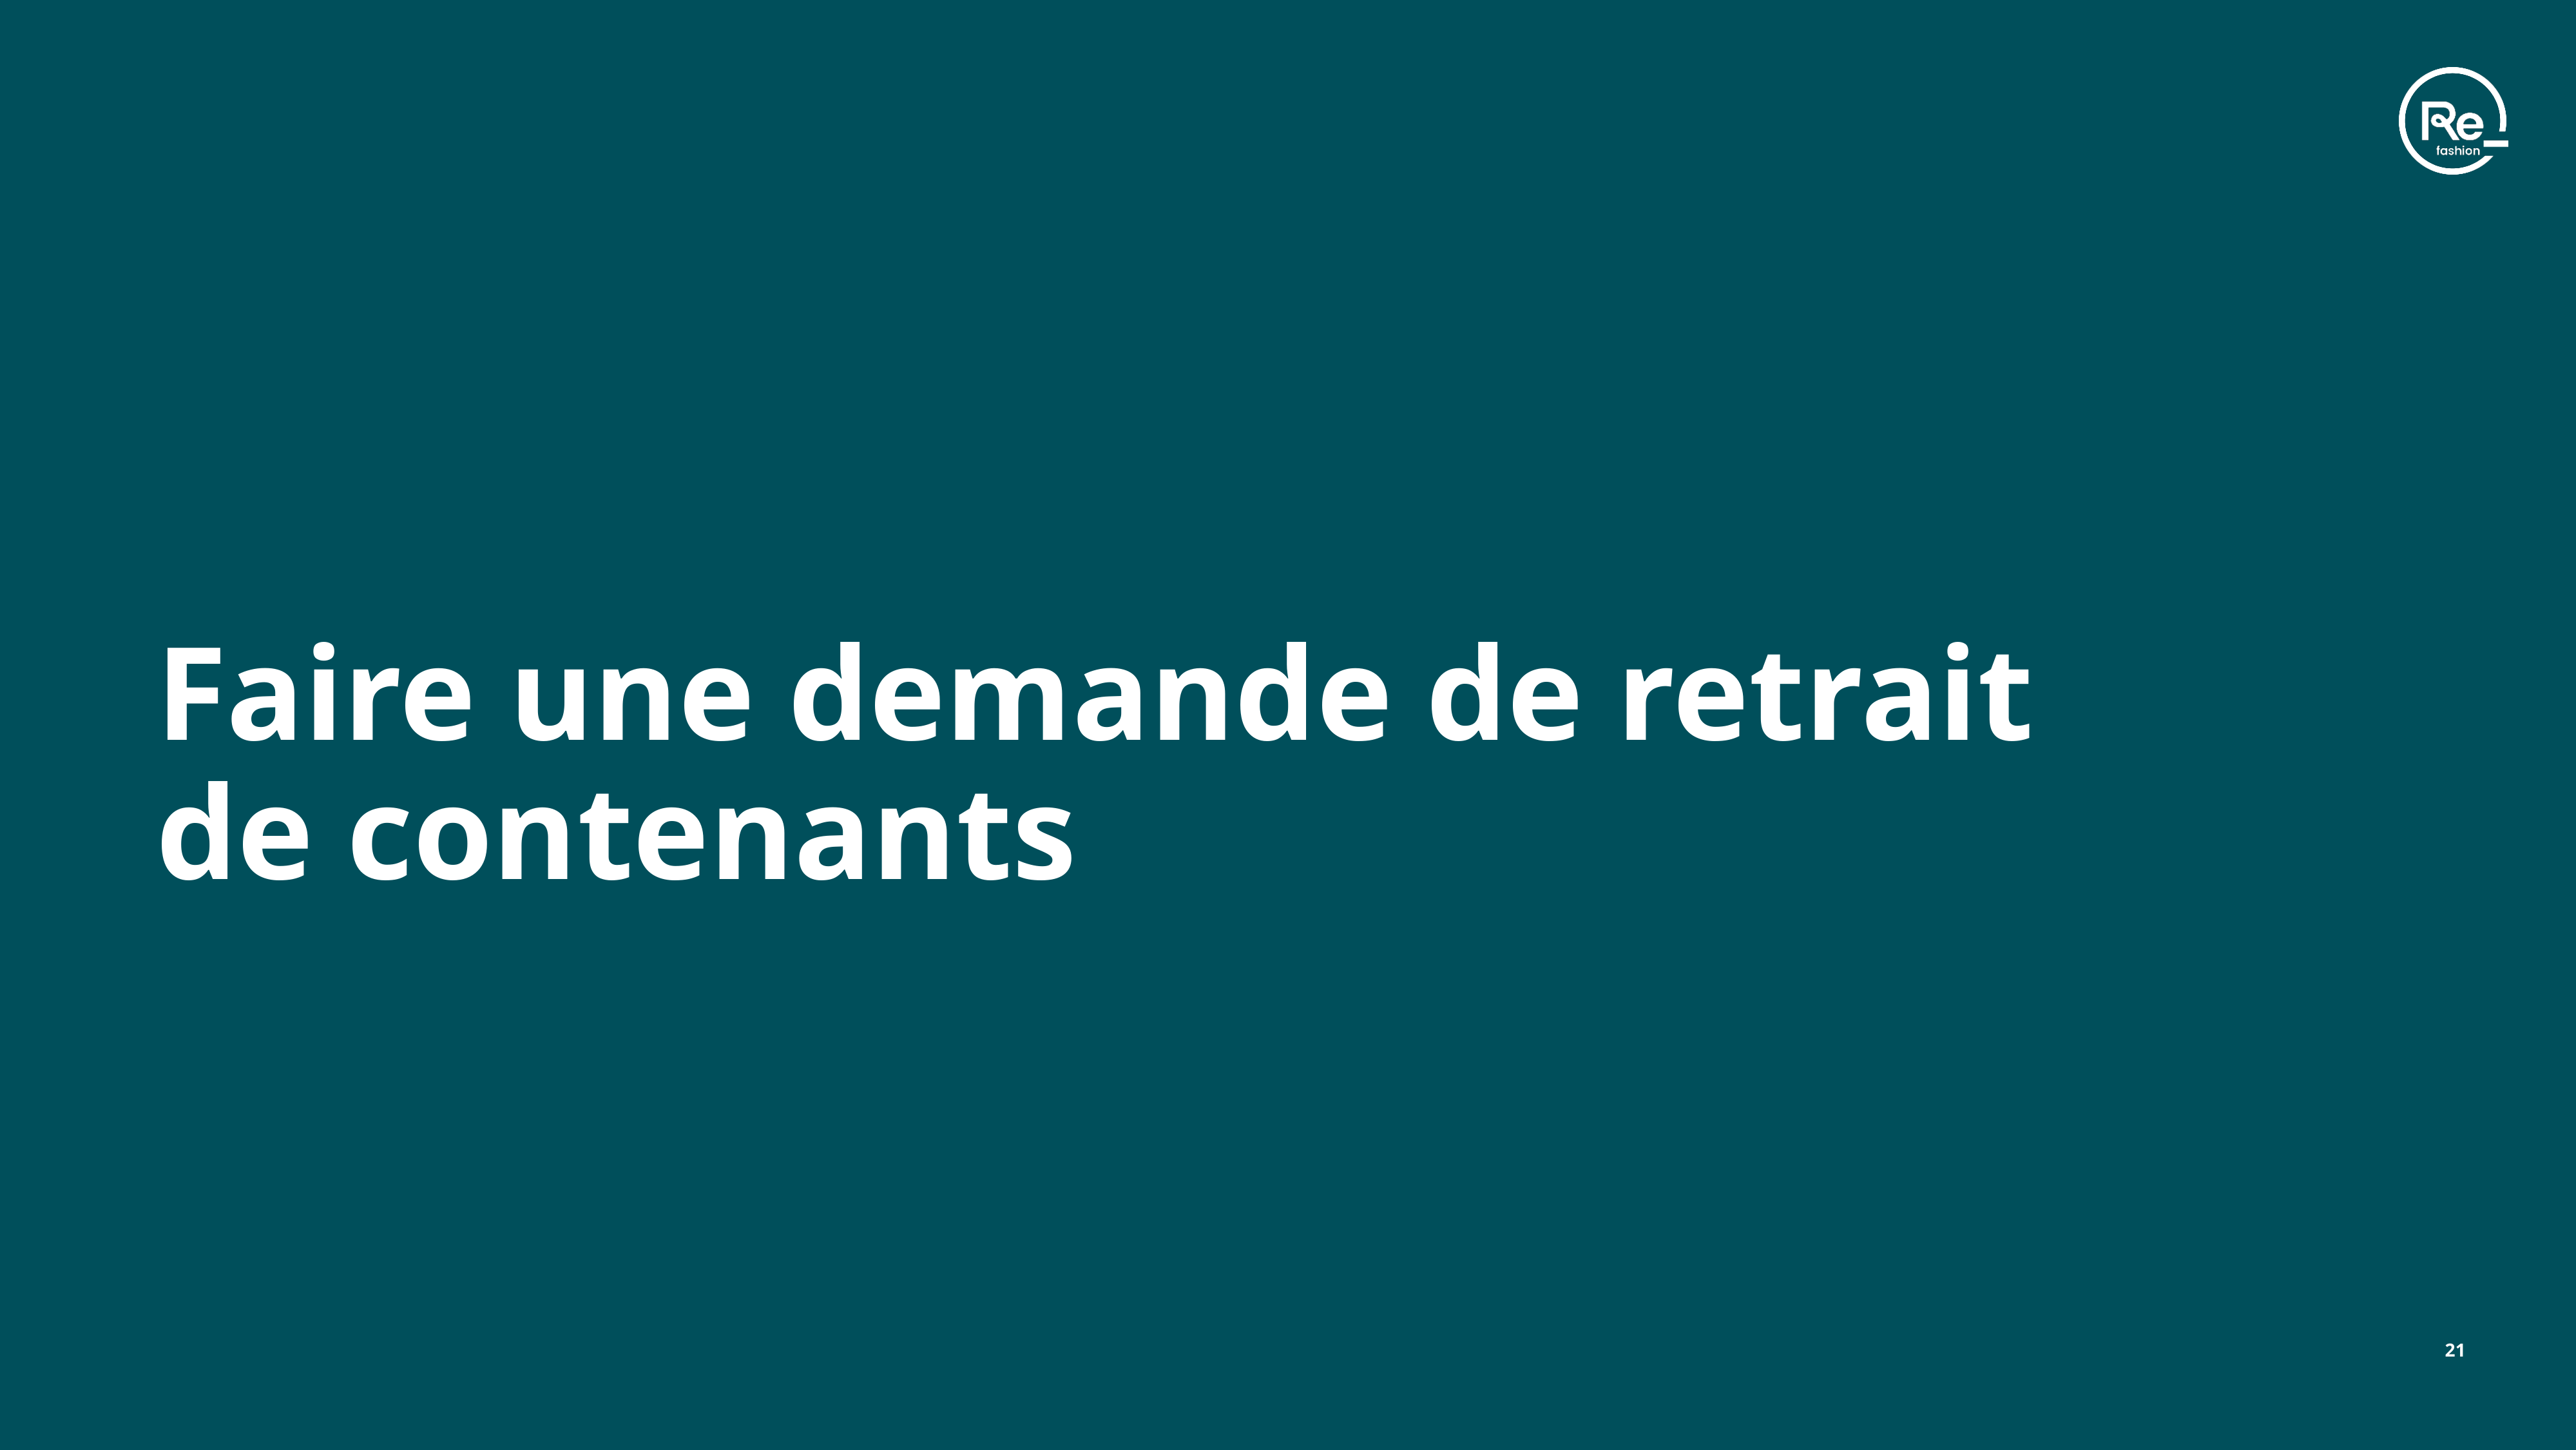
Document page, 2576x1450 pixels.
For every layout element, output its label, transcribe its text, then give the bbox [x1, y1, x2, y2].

picture [2399, 67, 2508, 175]
list Faire une demande de retrait de contenants [146, 552, 2139, 984]
